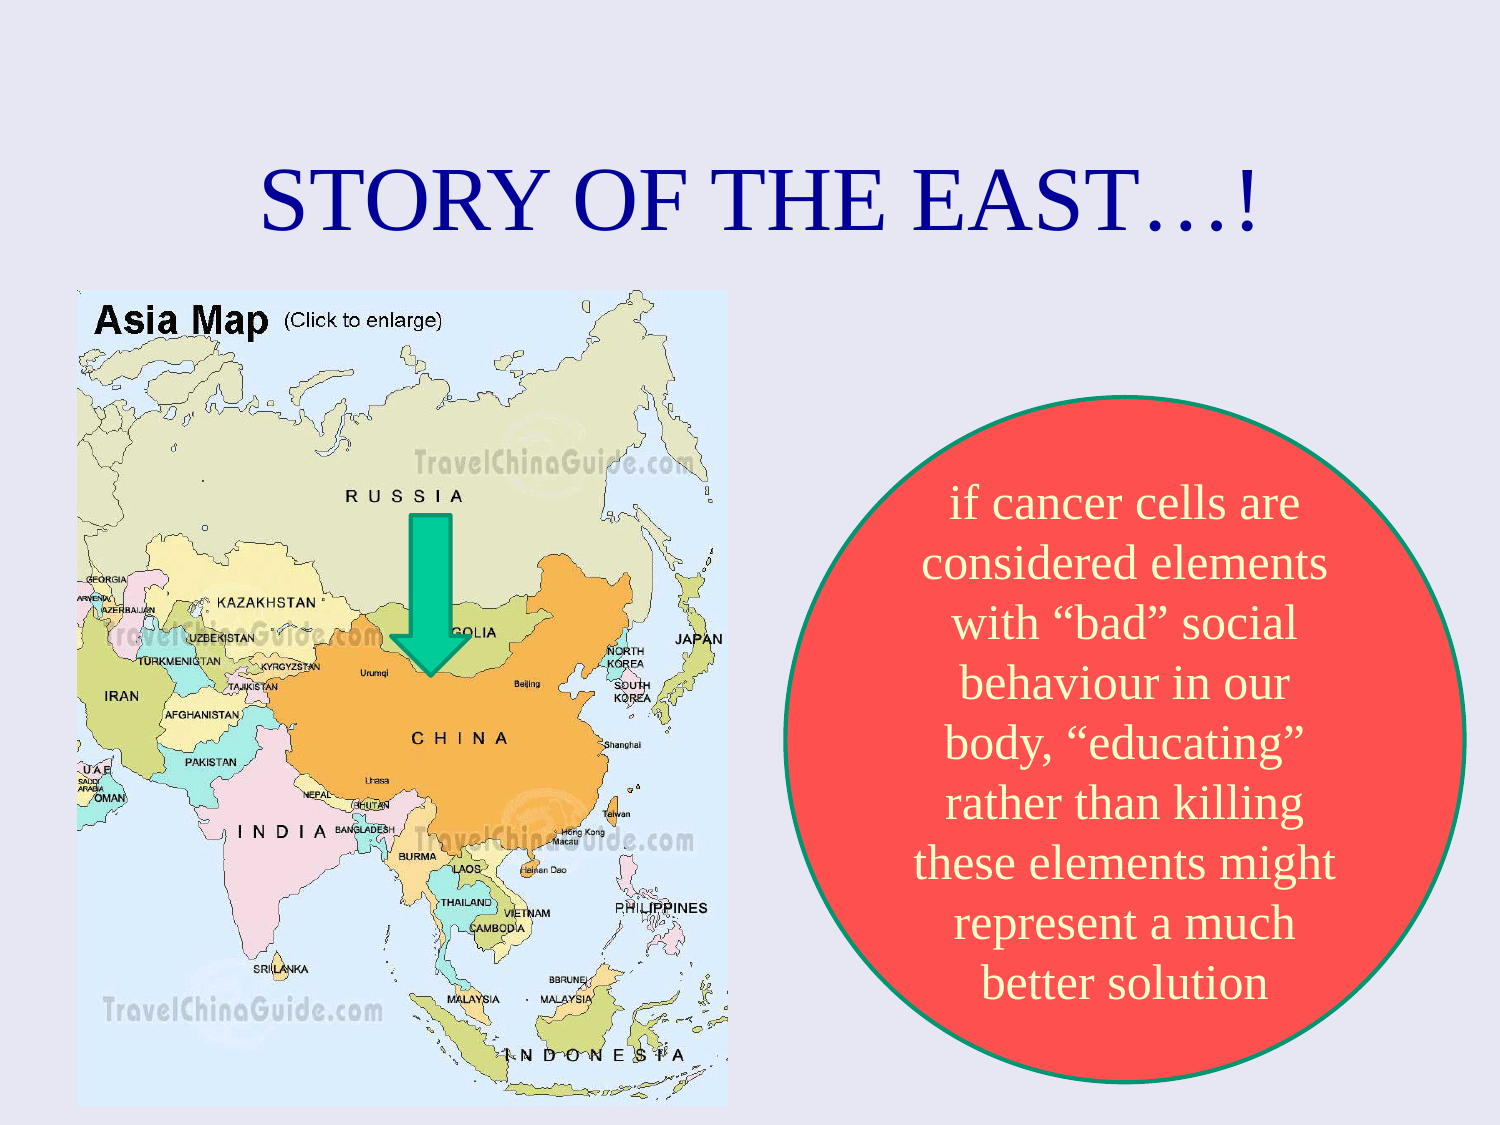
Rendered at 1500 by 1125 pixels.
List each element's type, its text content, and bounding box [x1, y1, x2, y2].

title STORY OF THE EAST…! [112, 99, 1388, 288]
picture [77, 290, 728, 1106]
text_box if cancer cells are considered elements with “bad” social behaviour in our body, “educating” rather than killing these elements might represent a much better solution [783, 394, 1467, 1085]
